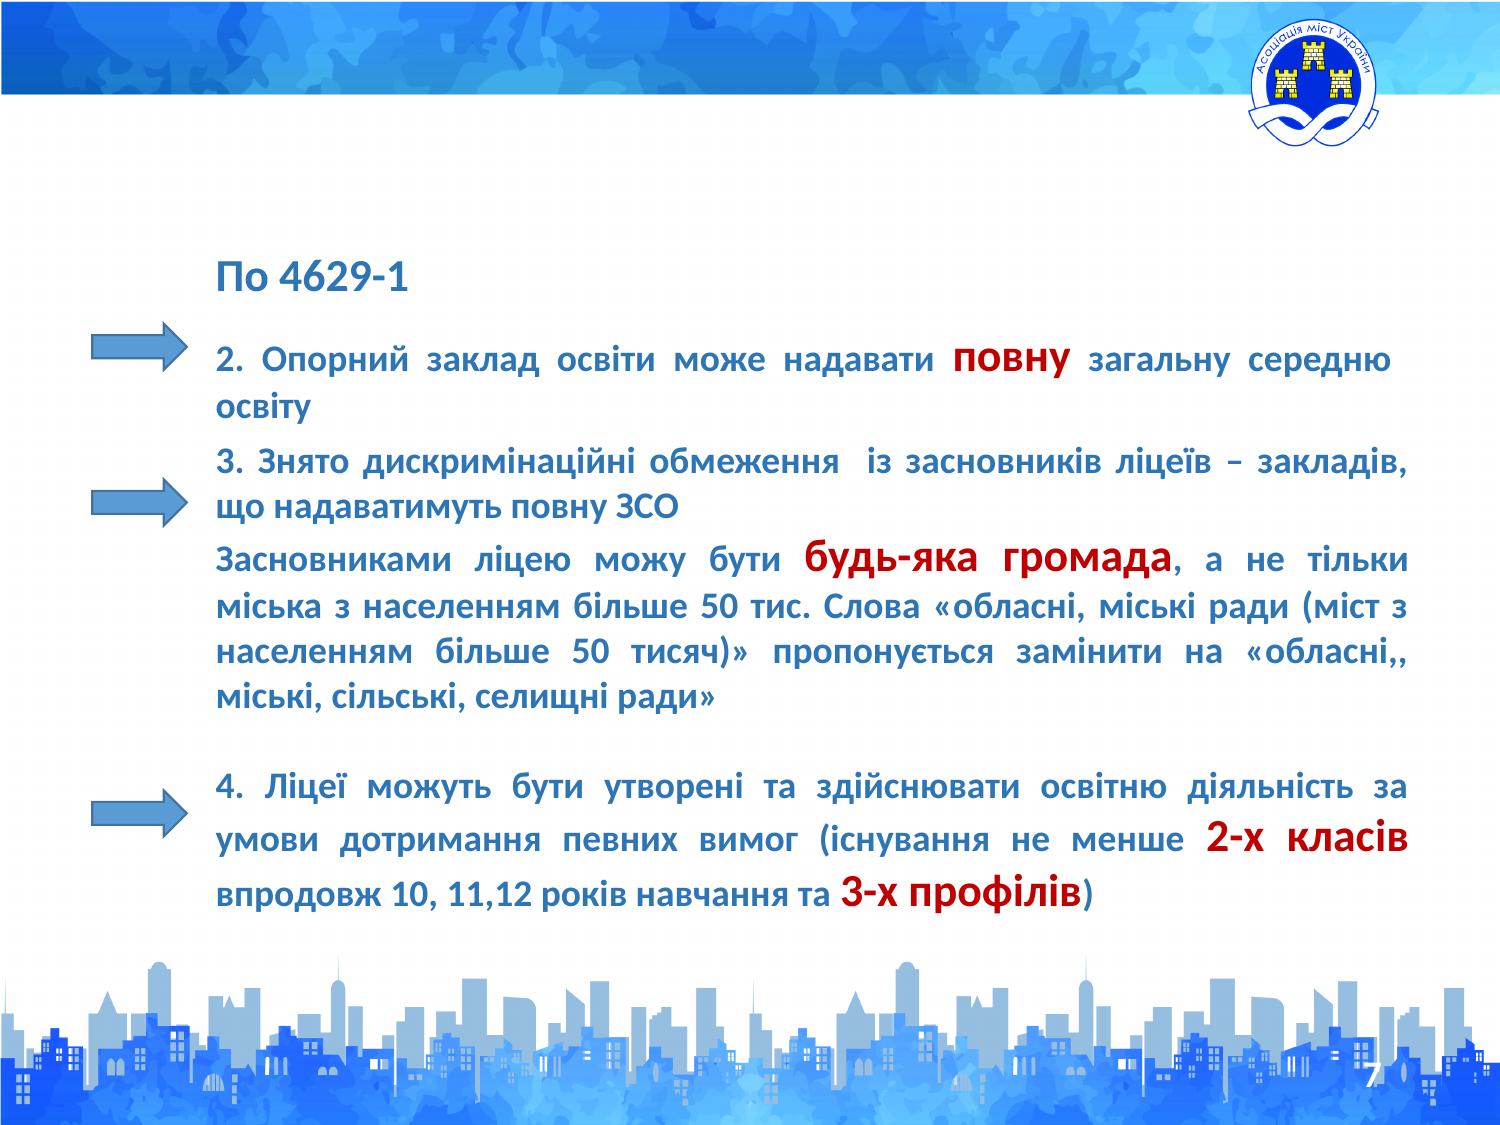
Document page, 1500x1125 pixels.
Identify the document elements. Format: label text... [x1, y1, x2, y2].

text_box [91, 476, 189, 529]
text_box По 4629-1 2. Опорний заклад освіти може надавати повну загальну середню освіту 3. Знято дискримінаційні обмеження із засновників ліцеїв – закладів, що надаватимуть повну ЗСО Засновниками ліцею можу бути будь-яка громада, а не тільки міська з населенням більше 50 тис. Слова «обласні, міські ради (міст з населенням більше 50 тисяч)» пропонується замінити на «обласні,, міські, сільські, селищні ради» 4. Ліцеї можуть бути утворені та здійснювати освітню діяльність за умови дотримання певних вимог (існування не менше 2-х класів впродовж 10, 11,12 років навчання та 3-х профілів) [200, 188, 1424, 1023]
text_box [91, 787, 189, 840]
picture [0, 0, 1500, 1125]
slide_number 7 [1059, 1042, 1397, 1103]
text_box [91, 321, 189, 373]
